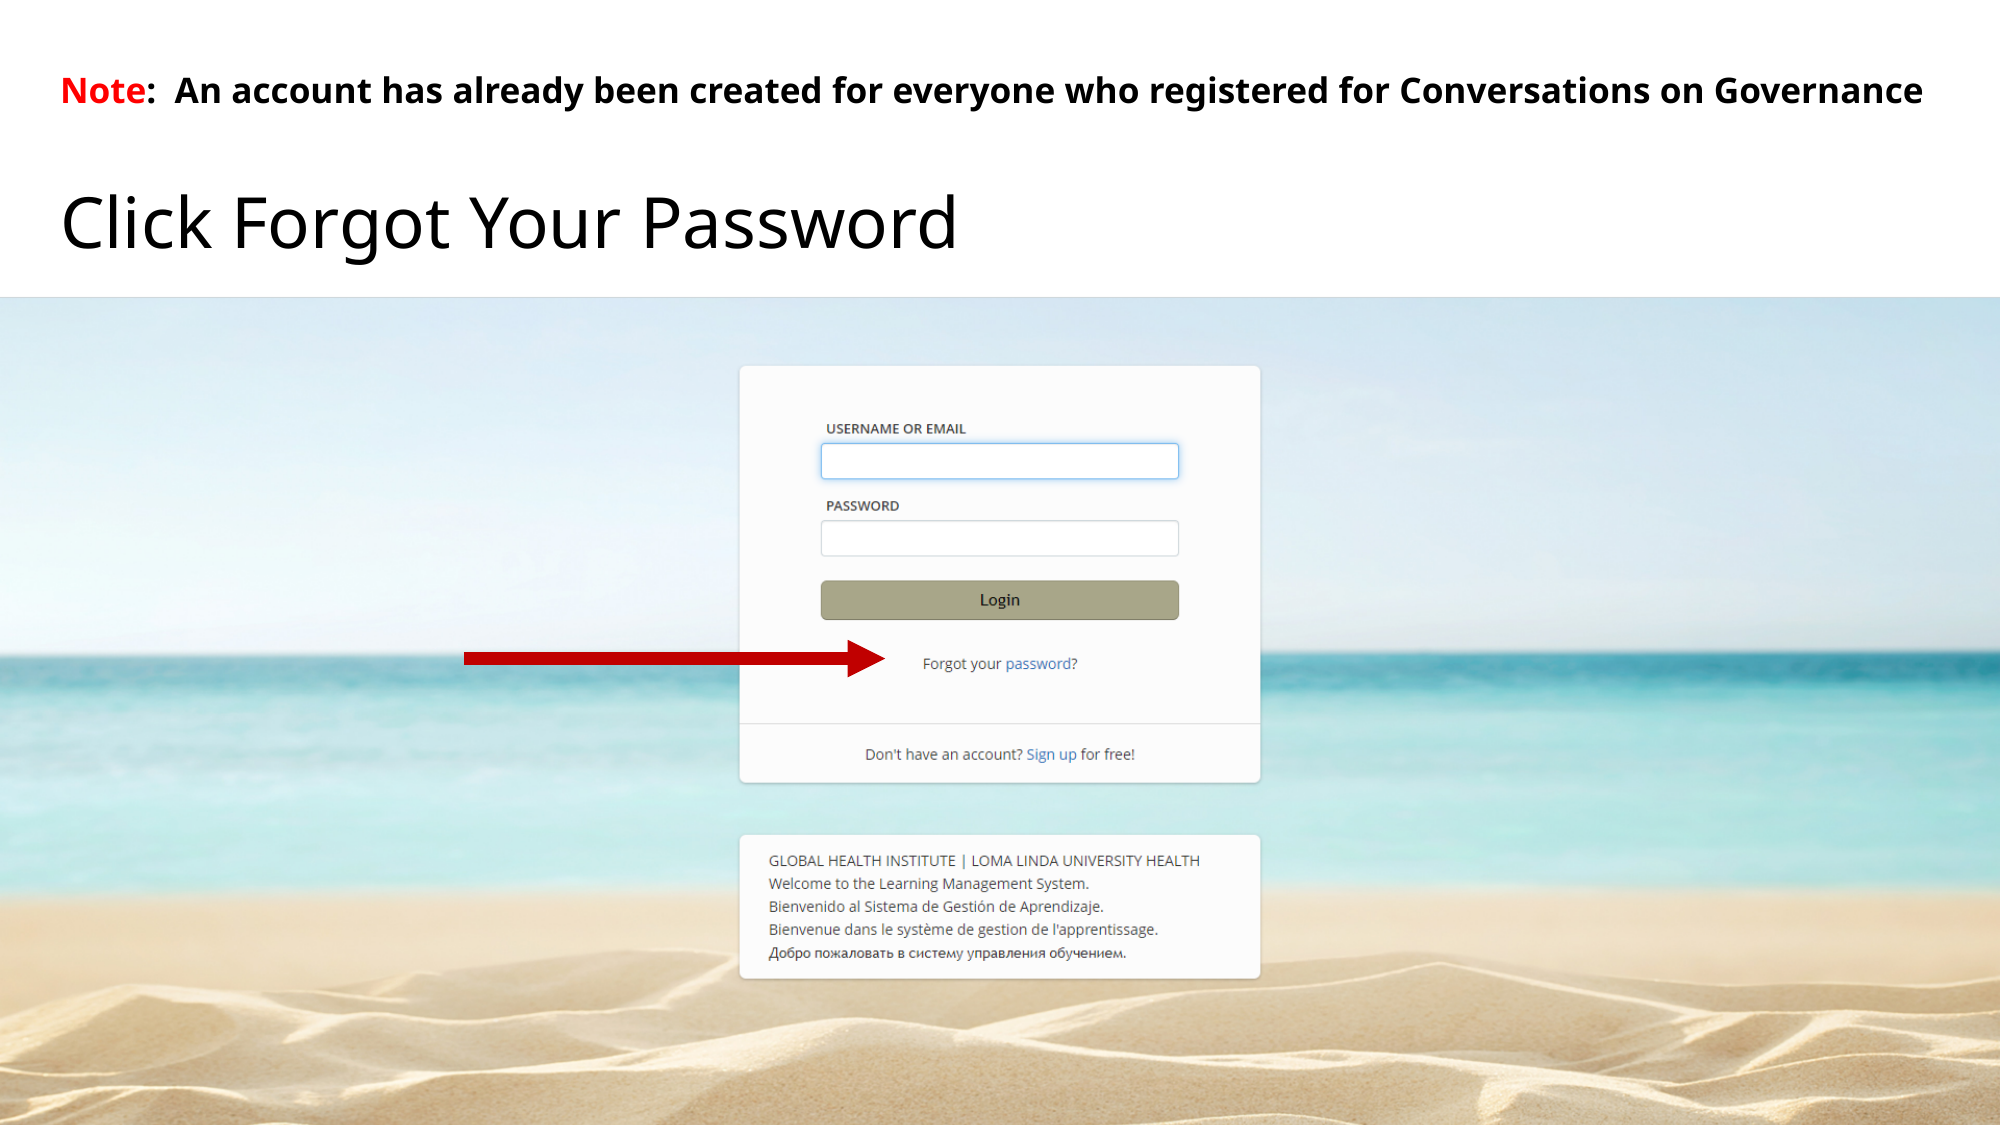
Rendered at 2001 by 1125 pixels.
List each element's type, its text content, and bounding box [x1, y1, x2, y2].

picture [0, 295, 2000, 1125]
title Note: An account has already been created for everyone who registered for Conversations on Governance Click Forgot Your Password [45, 59, 1944, 278]
